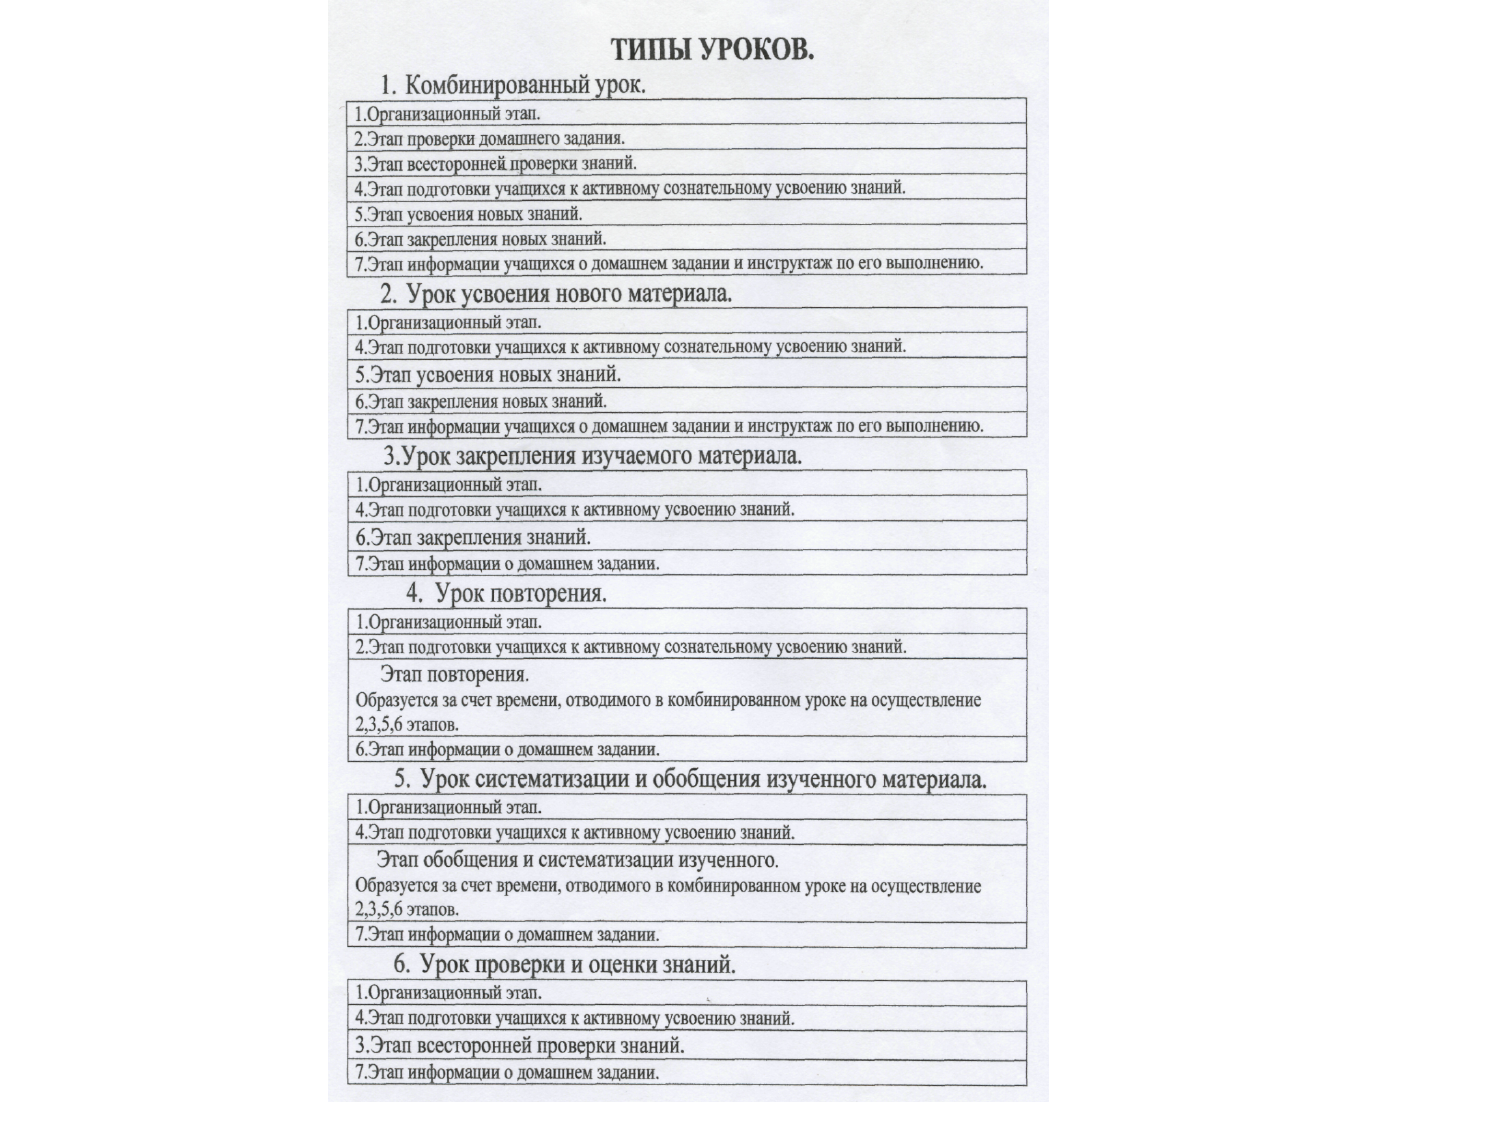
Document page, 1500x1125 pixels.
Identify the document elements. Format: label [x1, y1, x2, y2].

list [327, 0, 1049, 1102]
